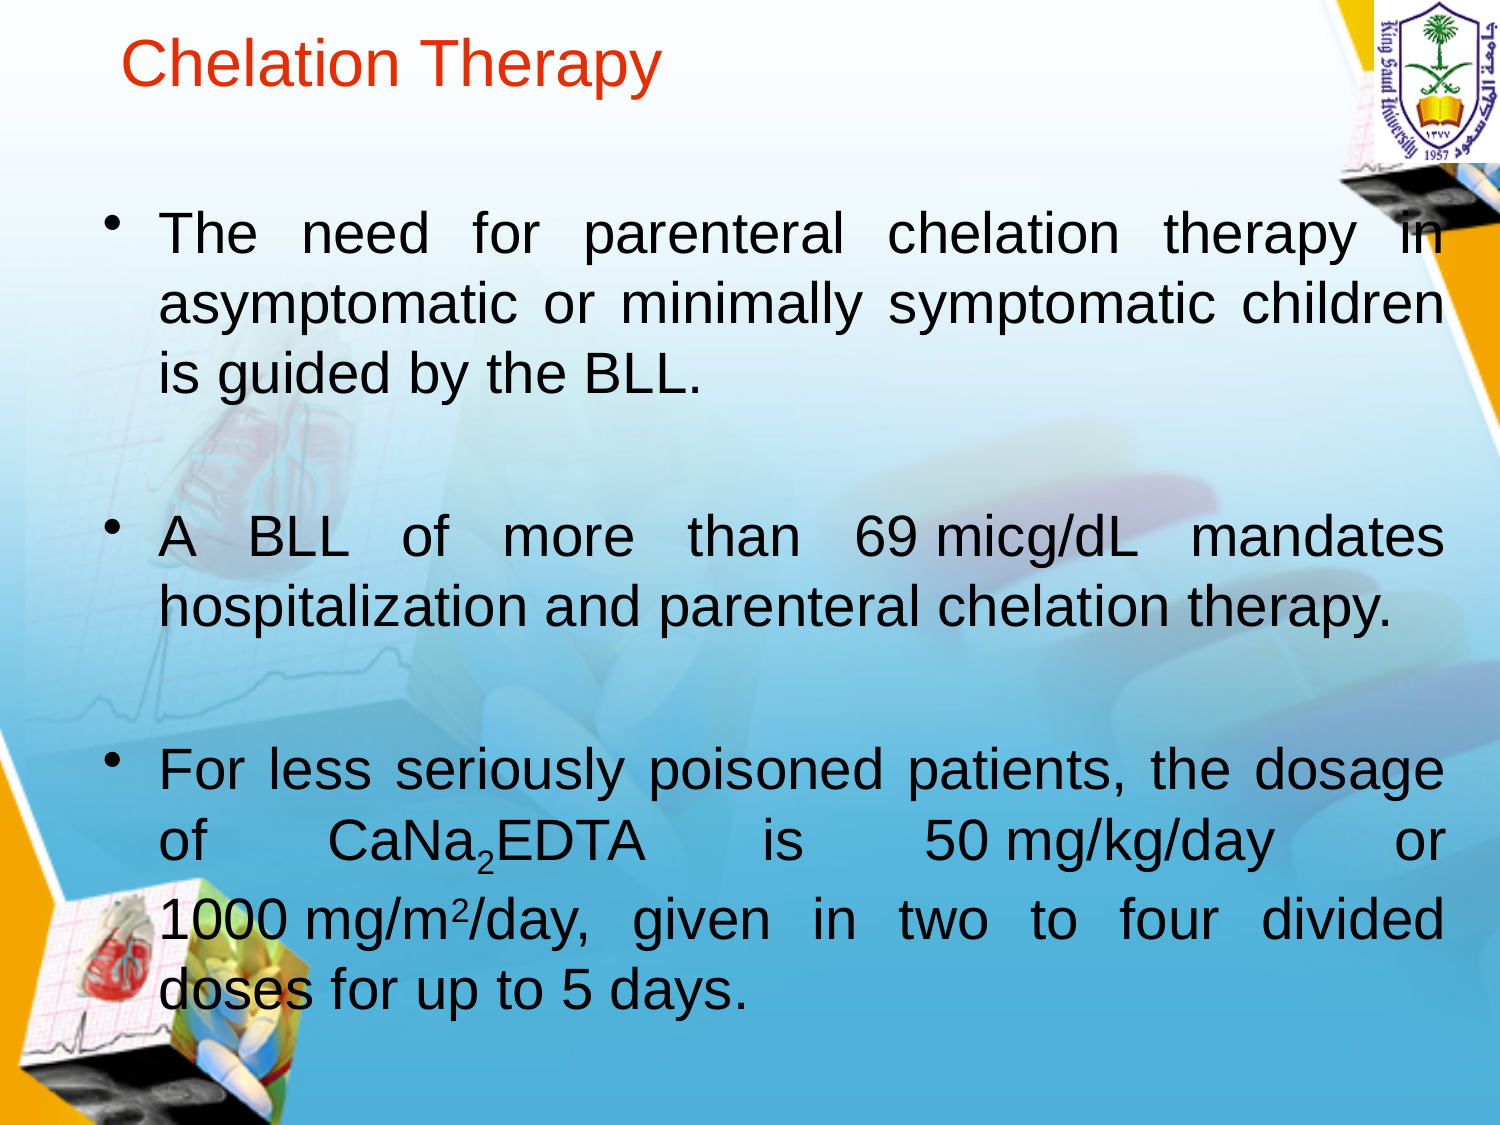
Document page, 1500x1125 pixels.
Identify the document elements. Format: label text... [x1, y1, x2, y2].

text_box Chelation Therapy [87, 12, 1200, 108]
picture [0, 0, 1500, 1125]
list The need for parenteral chelation therapy in asymptomatic or minimally symptomatic children is guided by the BLL. A BLL of more than 69 micg/dL mandates hospitalization and parenteral chelation therapy. For less seriously poisoned patients, the dosage of CaNa2EDTA is 50 mg/kg/day or 1000 mg/m2/day, given in two to four divided doses for up to 5 days. [87, 187, 1463, 975]
